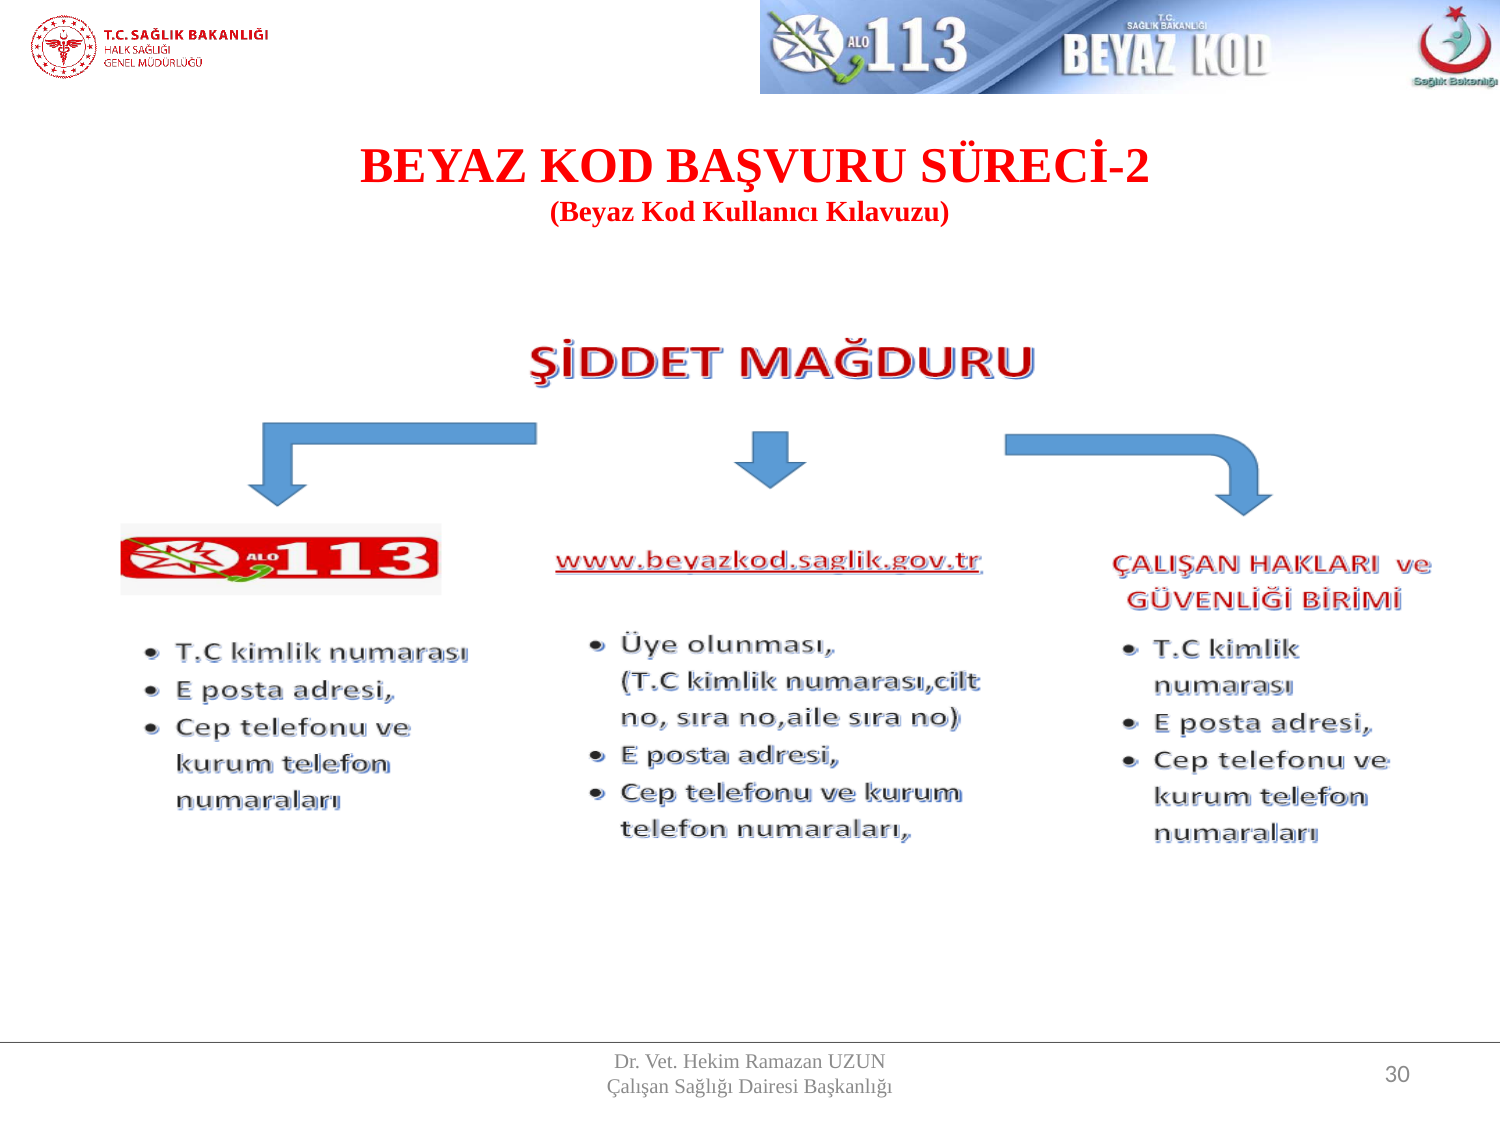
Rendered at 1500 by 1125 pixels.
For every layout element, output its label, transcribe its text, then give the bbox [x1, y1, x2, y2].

picture [0, 0, 298, 94]
text_box BEYAZ KOD BAŞVURU SÜRECİ-2 (Beyaz Kod Kullanıcı Kılavuzu) [236, 124, 1264, 235]
picture [0, 255, 1500, 1043]
slide_number 30 [1074, 1051, 1425, 1103]
footer Dr. Vet. Hekim Ramazan UZUN Çalışan Sağlığı Dairesi Başkanlığı [512, 1051, 988, 1103]
picture [760, 0, 1500, 94]
